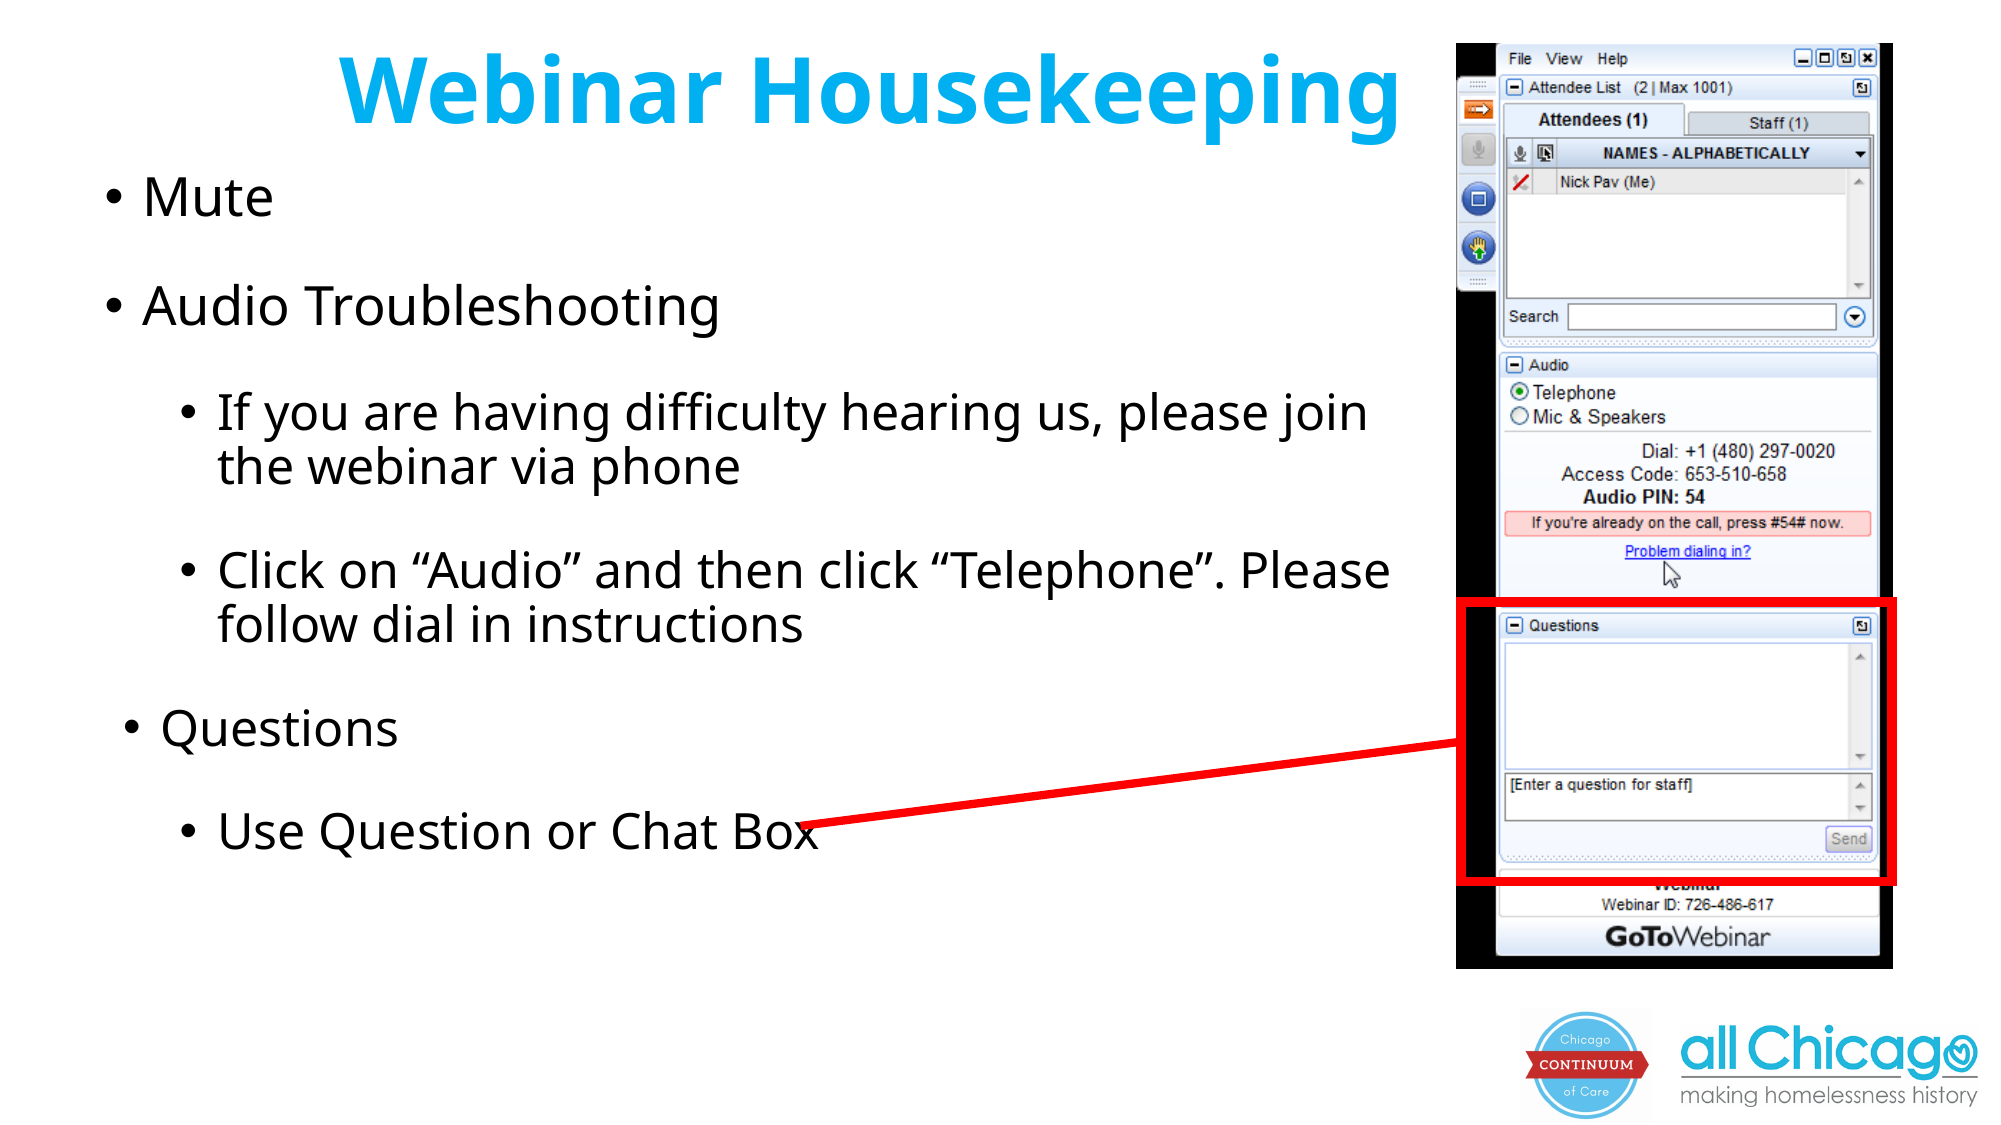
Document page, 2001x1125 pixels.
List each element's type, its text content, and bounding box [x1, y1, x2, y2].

picture [1681, 1024, 1979, 1107]
picture [1456, 43, 1893, 969]
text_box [800, 741, 1461, 826]
title Webinar Housekeeping [324, 0, 1675, 188]
list Mute Audio Troubleshooting If you are having difficulty hearing us, please join the webinar via phone Click on “Audio” and then click “Telephone”. Please follow dial in instructions Questions Use Question or Chat Box [89, 162, 1440, 1063]
picture [1520, 1008, 1652, 1122]
